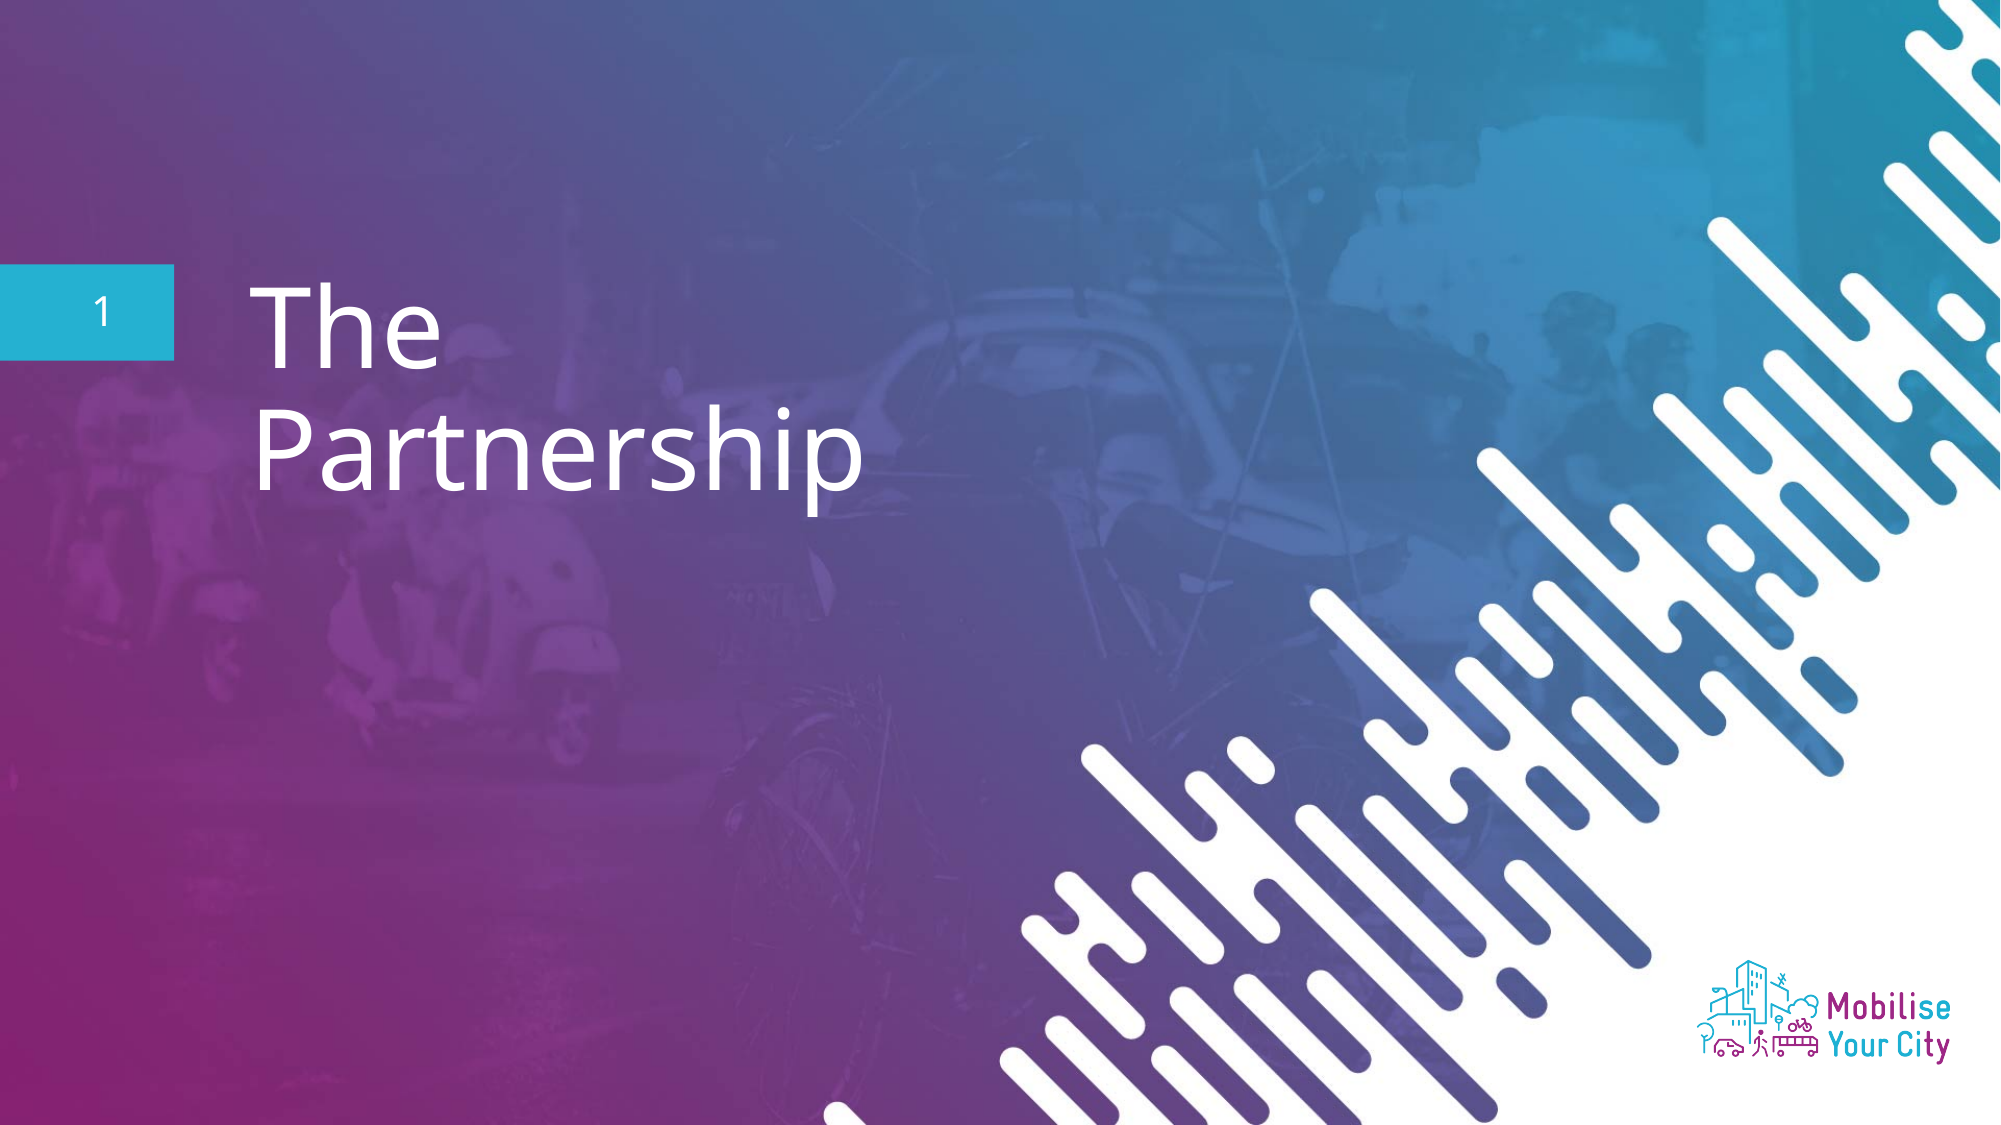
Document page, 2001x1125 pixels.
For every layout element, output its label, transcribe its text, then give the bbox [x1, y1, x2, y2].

list The Partnership [234, 264, 1030, 674]
list 1 [0, 264, 175, 361]
picture [0, 0, 2001, 1125]
